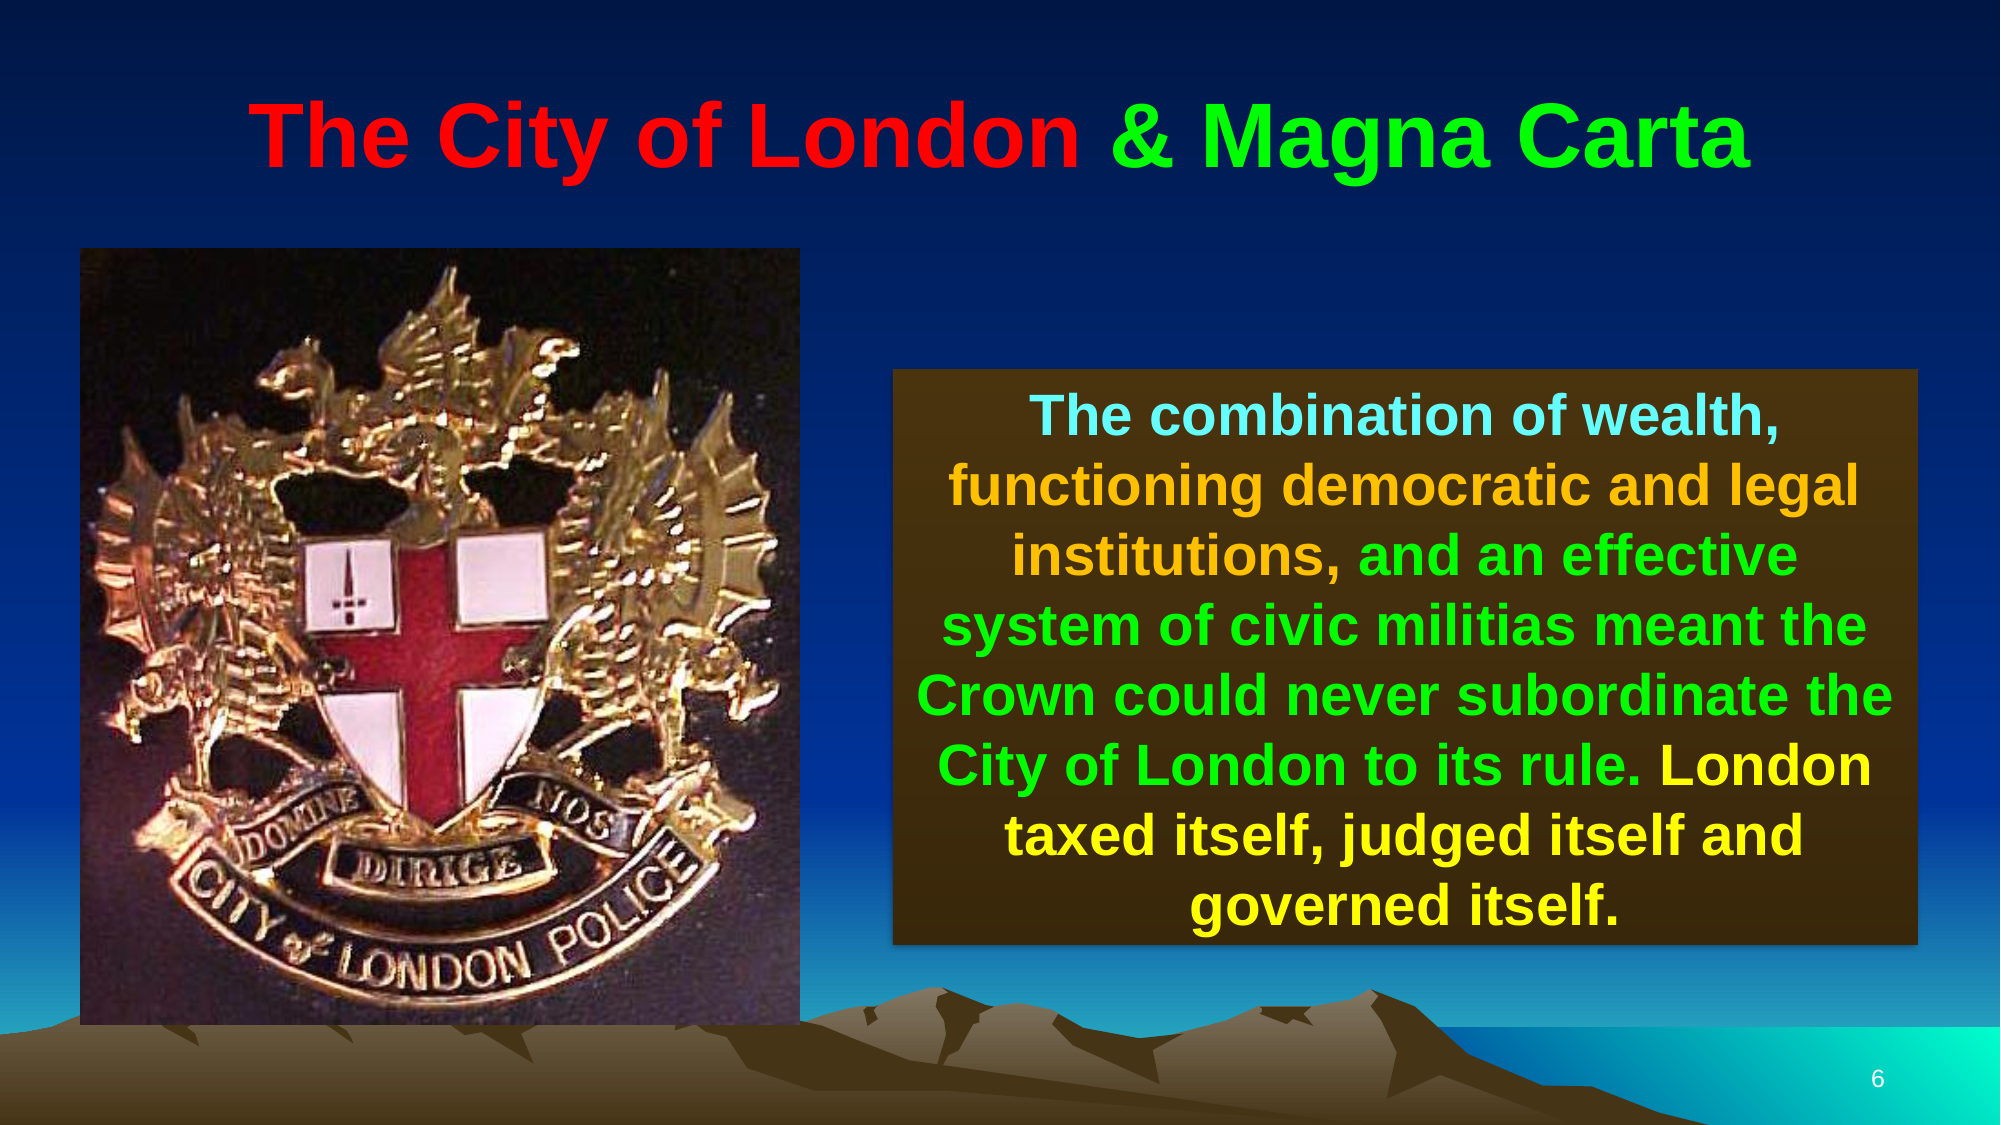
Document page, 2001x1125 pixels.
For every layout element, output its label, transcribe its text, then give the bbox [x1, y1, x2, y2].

picture [80, 248, 800, 1026]
slide_number 6 [1433, 1024, 1901, 1101]
text_box The combination of wealth, functioning democratic and legal institutions, and an effective system of civic militias meant the Crown could never subordinate the City of London to its rule. London taxed itself, judged itself and governed itself. [892, 369, 1918, 945]
title The City of London & Magna Carta [99, 37, 1901, 226]
